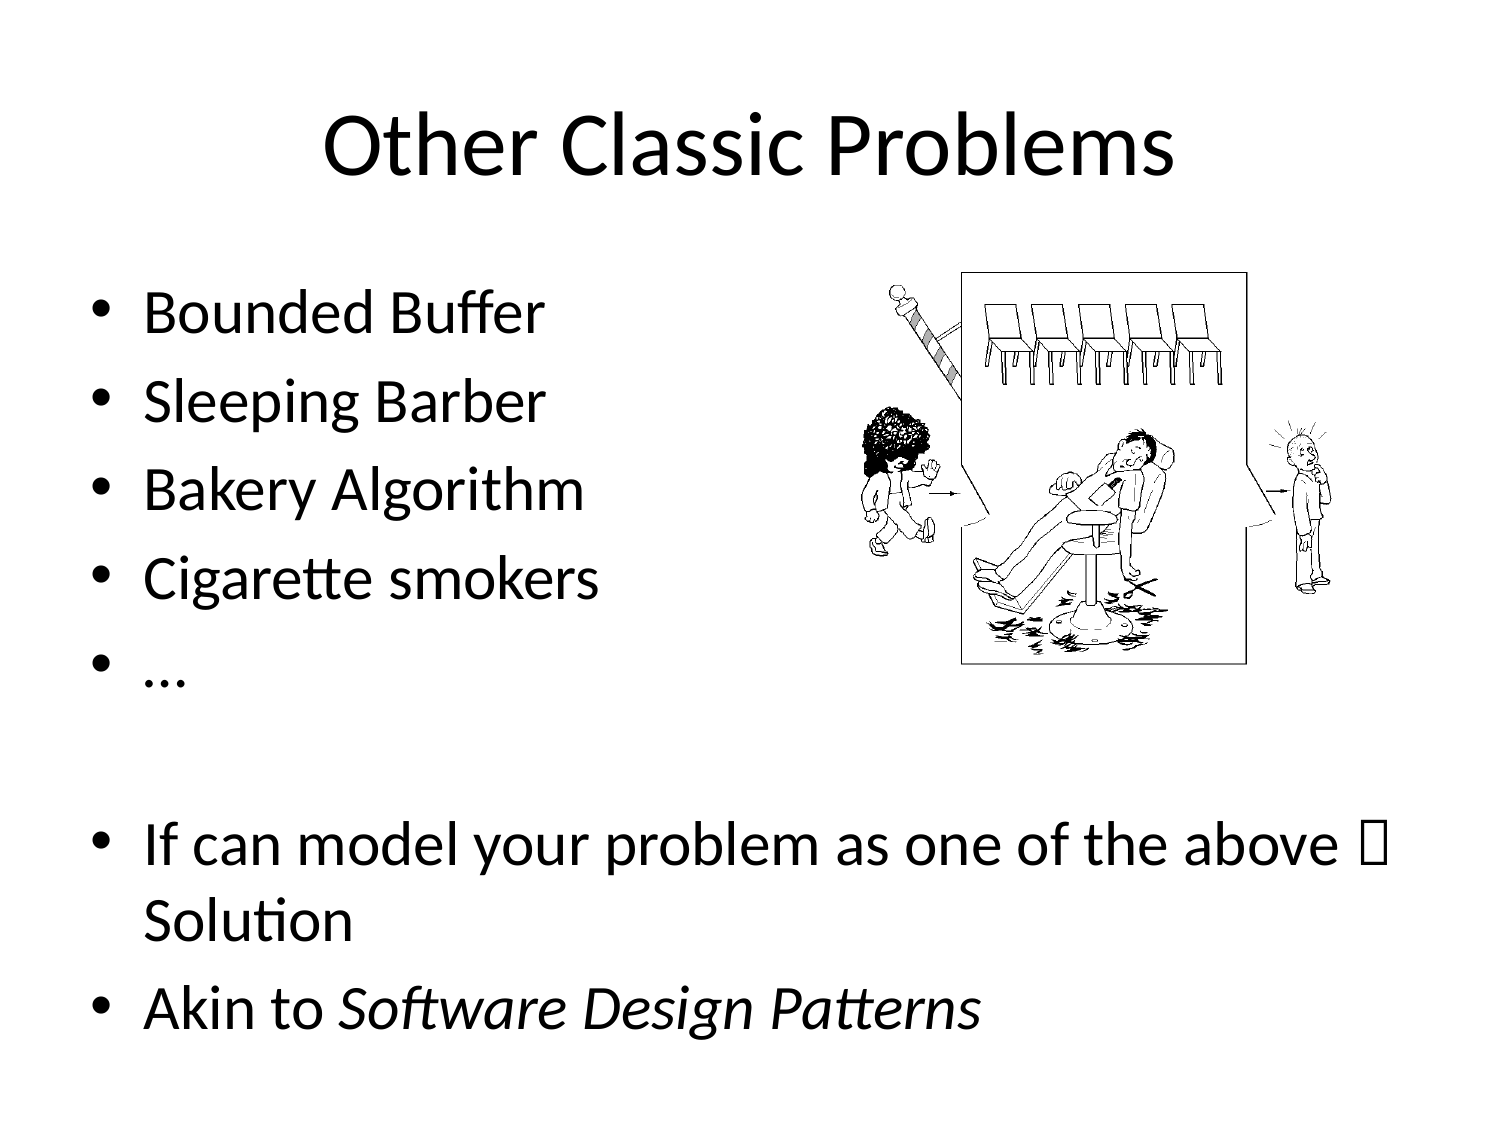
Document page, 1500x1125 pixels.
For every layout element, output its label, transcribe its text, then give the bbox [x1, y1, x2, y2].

picture [849, 262, 1336, 673]
title Other Classic Problems [75, 45, 1425, 233]
list Bounded Buffer Sleeping Barber Bakery Algorithm Cigarette smokers … If can model your problem as one of the above  Solution Akin to Software Design Patterns [75, 262, 1425, 1050]
